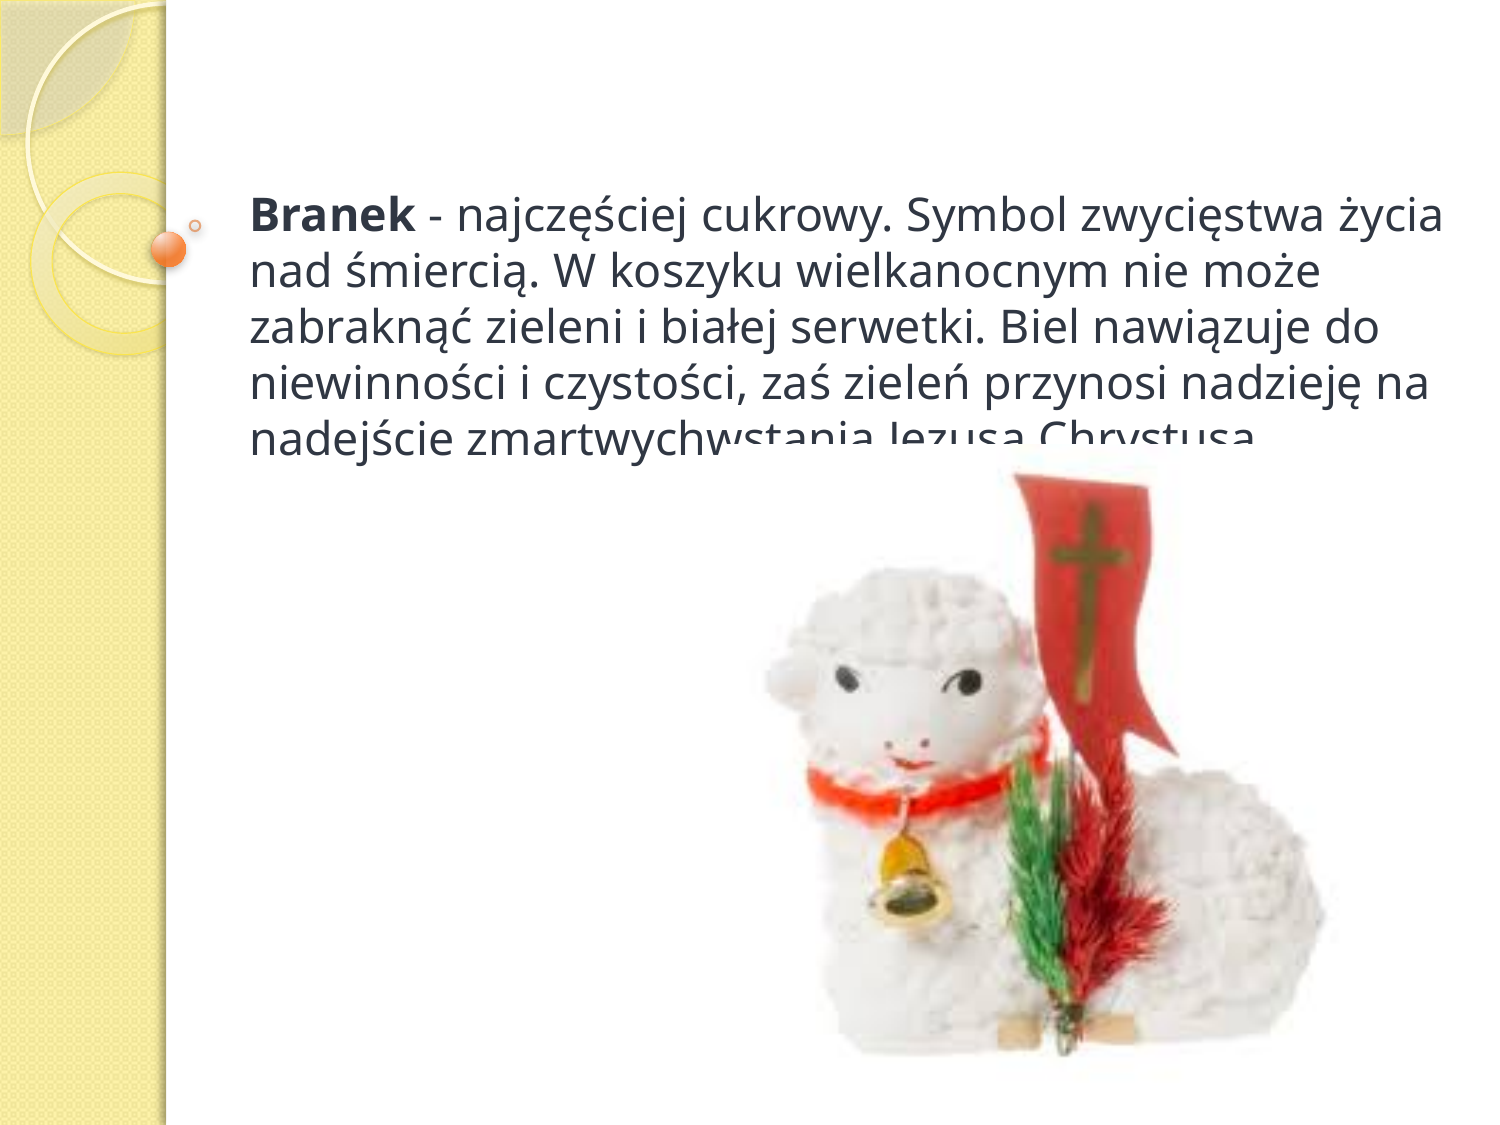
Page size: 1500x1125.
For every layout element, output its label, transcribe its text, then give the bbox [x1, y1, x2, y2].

picture [726, 444, 1365, 1083]
subtitle Branek - najczęściej cukrowy. Symbol zwycięstwa życia nad śmiercią. W koszyku wielkanocnym nie może zabraknąć zieleni i białej serwetki. Biel nawiązuje do niewinności i czystości, zaś zieleń przynosi nadzieję na nadejście zmartwychwstania Jezusa Chrystusa. [230, 184, 1466, 515]
